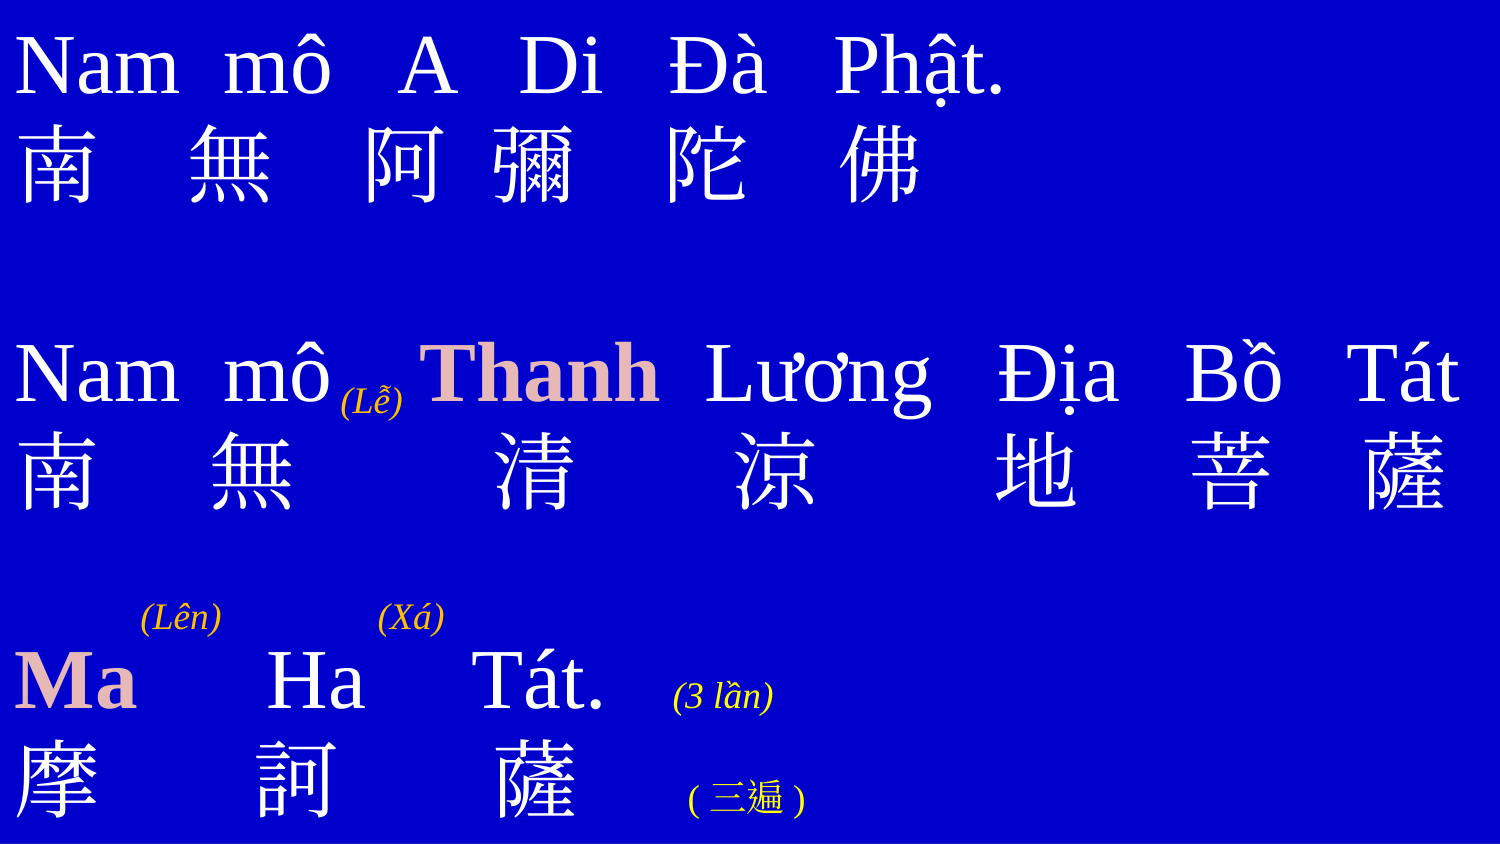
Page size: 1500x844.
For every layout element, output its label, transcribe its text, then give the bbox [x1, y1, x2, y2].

text_box (Xá) [363, 584, 460, 644]
text_box Nam mô A Di Đà Phật. 南 無 阿 彌 陀 佛 Nam mô Thanh Lương Địa Bồ Tát南 無 清 涼 地 菩 薩 Ma Ha Tát. (3 lần) 摩 訶 薩 (三遍) [0, 1, 1500, 844]
text_box (Lễ) [325, 368, 418, 429]
text_box (Lên) [125, 584, 237, 644]
